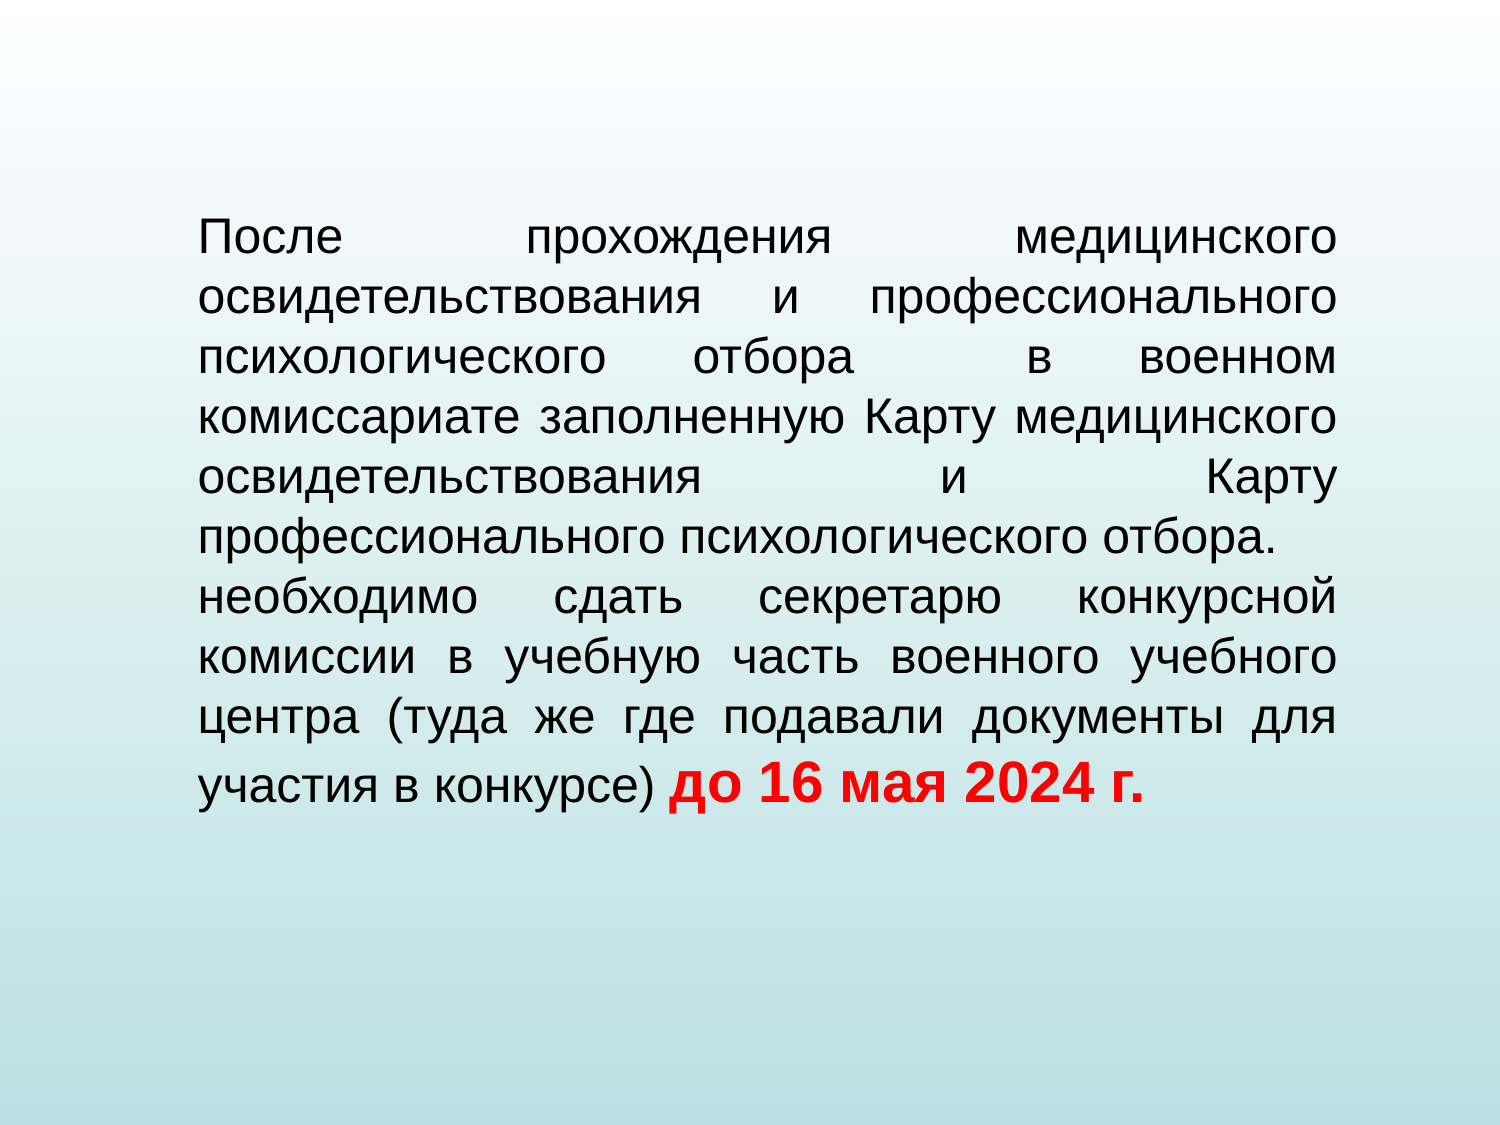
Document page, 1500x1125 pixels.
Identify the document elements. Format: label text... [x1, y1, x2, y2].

text_box После прохождения медицинского освидетельствования и профессионального психологического отбора в военном комиссариате заполненную Карту медицинского освидетельствования и Карту профессионального психологического отбора. необходимо сдать секретарю конкурсной комиссии в учебную часть военного учебного центра (туда же где подавали документы для участия в конкурсе) до 16 мая 2024 г. [183, 196, 1353, 821]
